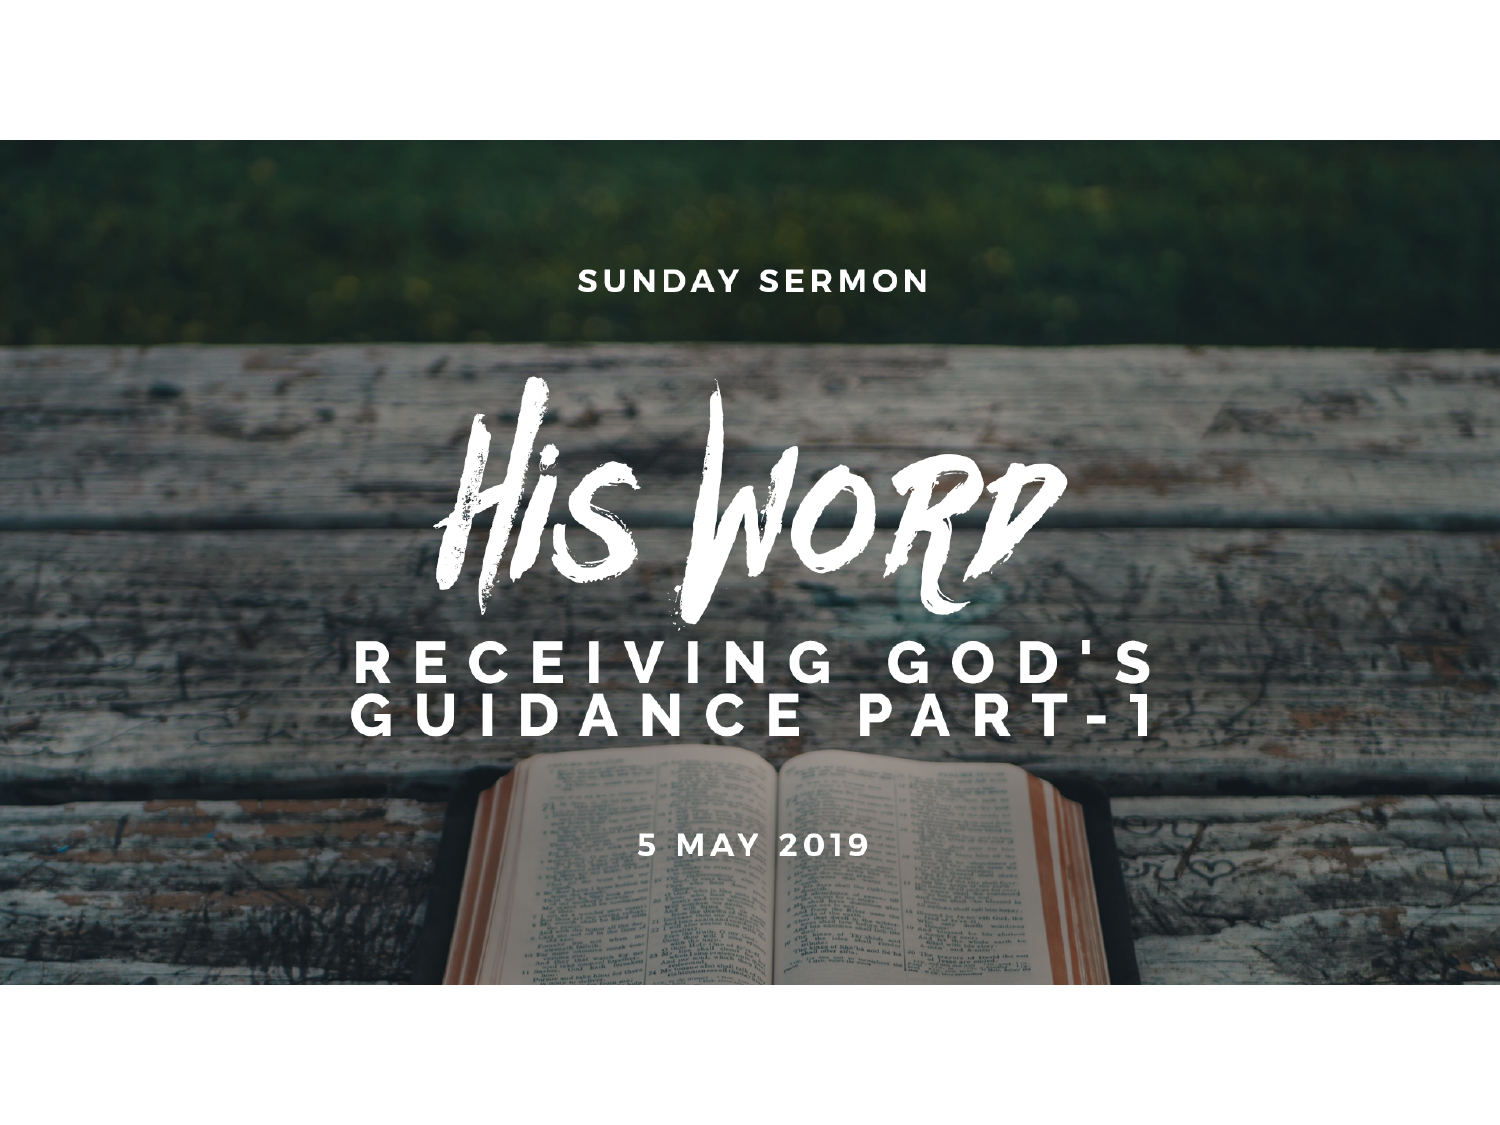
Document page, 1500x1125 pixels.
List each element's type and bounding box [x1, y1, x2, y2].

picture [0, 140, 1500, 985]
